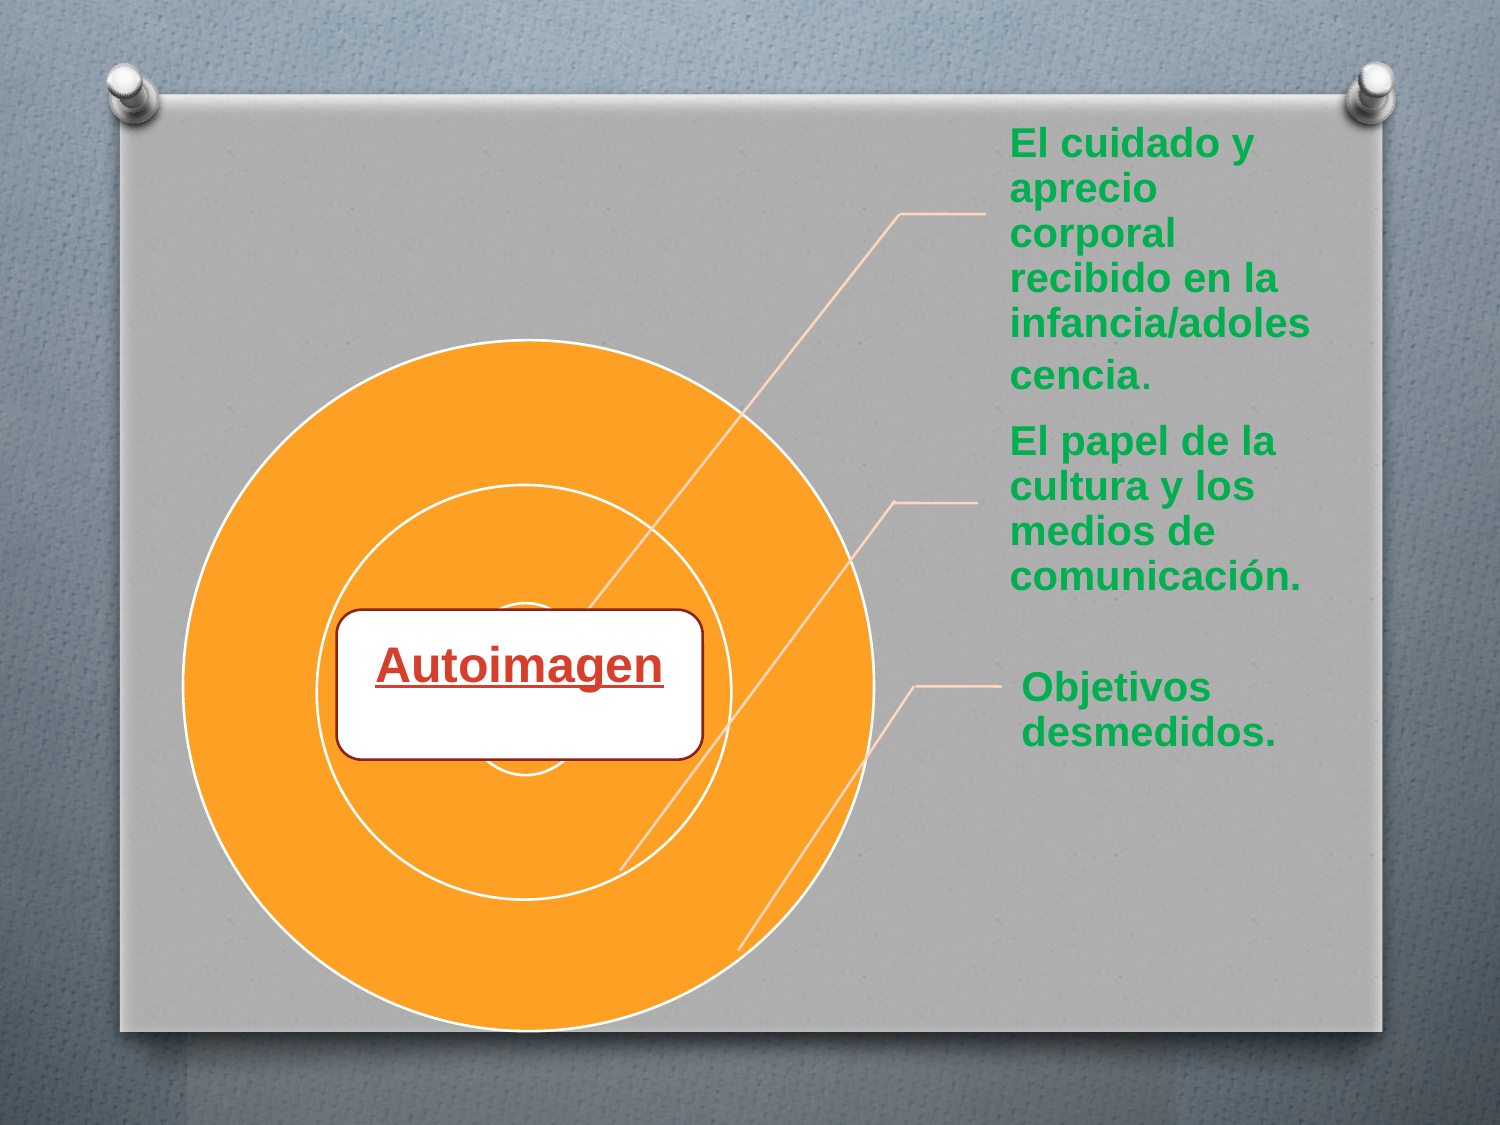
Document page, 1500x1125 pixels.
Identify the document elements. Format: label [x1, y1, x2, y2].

list [123, 101, 1389, 1024]
picture [1317, 35, 1439, 141]
picture [75, 29, 198, 137]
